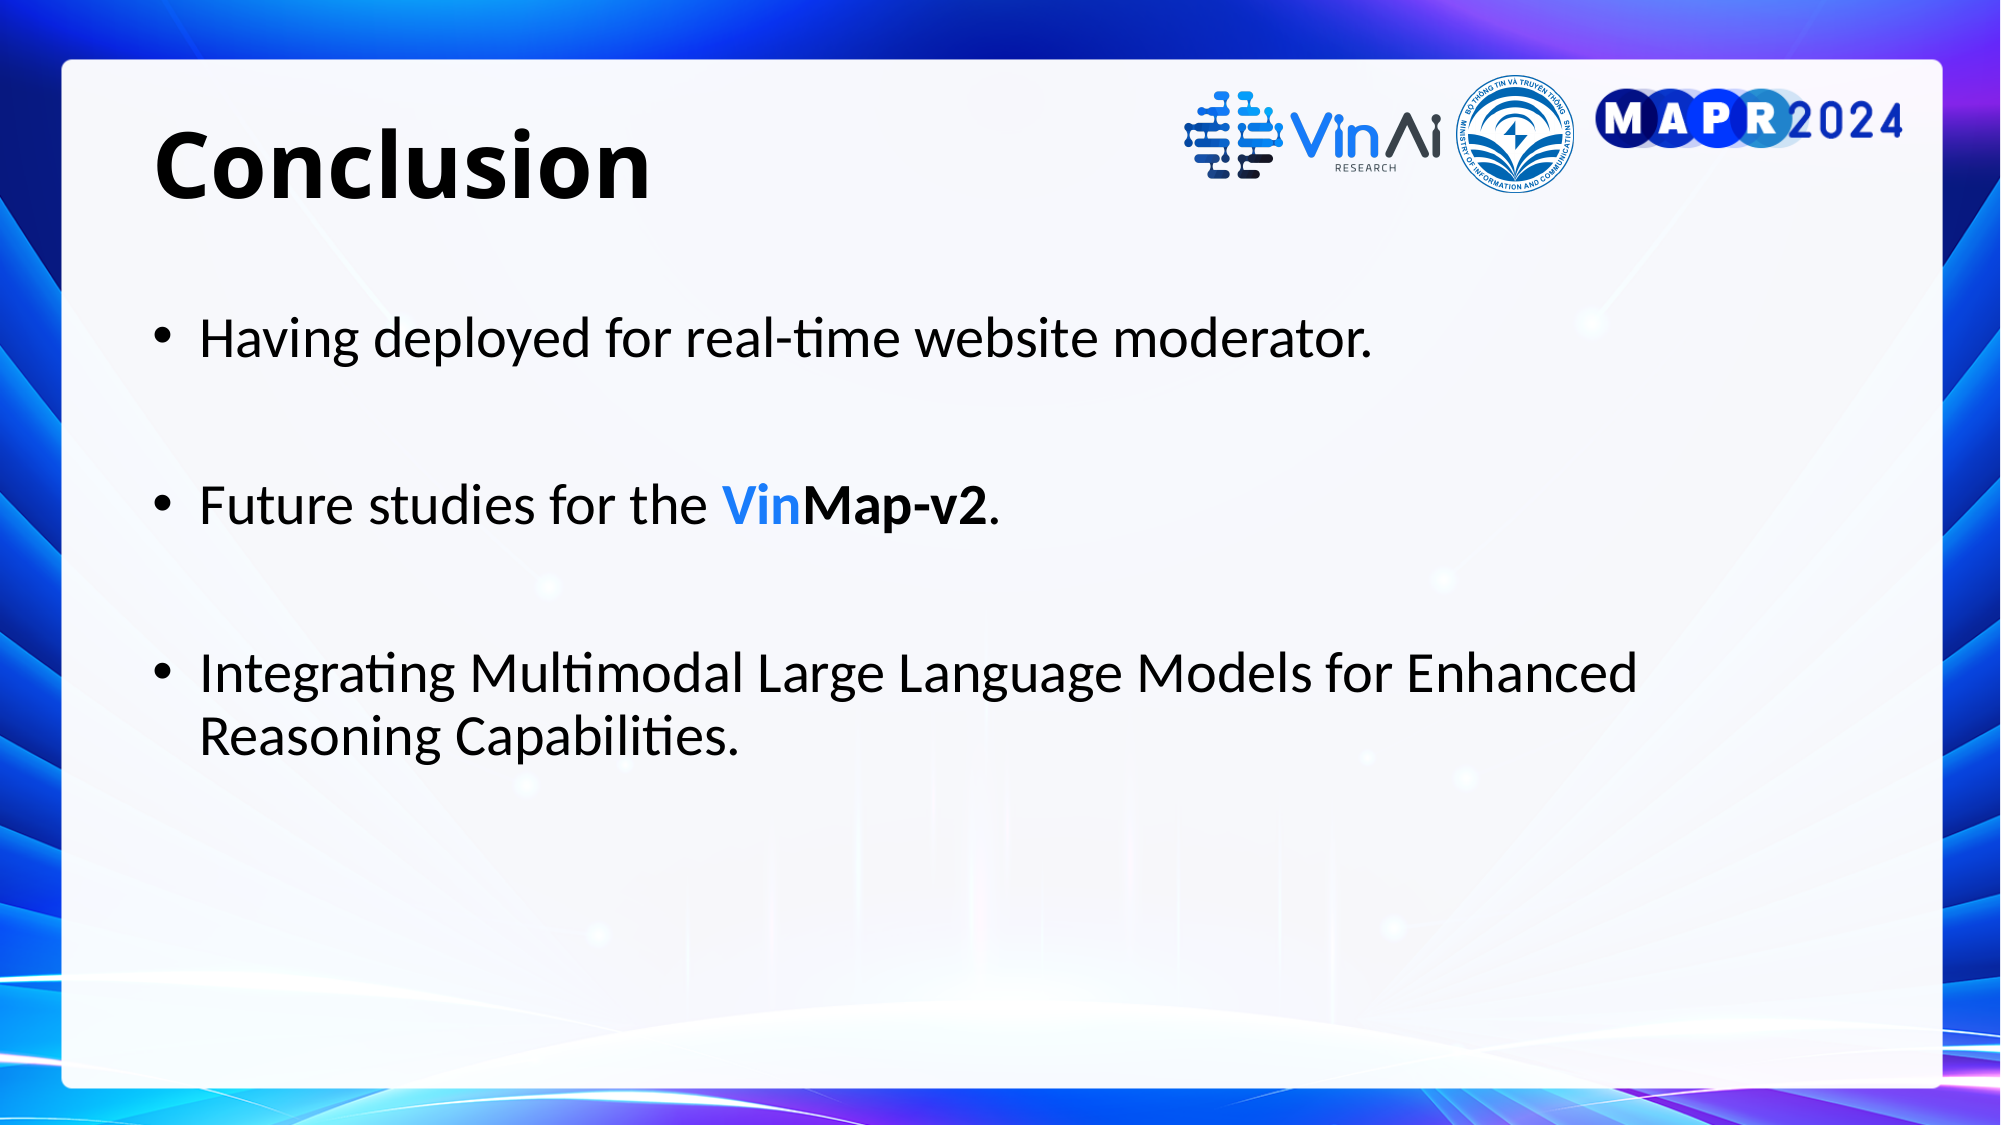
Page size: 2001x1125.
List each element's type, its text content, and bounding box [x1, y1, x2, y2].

title Conclusion [137, 59, 1863, 278]
picture [0, 0, 2001, 1125]
list Having deployed for real-time website moderator. Future studies for the VinMap-v2. Integrating Multimodal Large Language Models for Enhanced Reasoning Capabilities. [137, 299, 1863, 1014]
